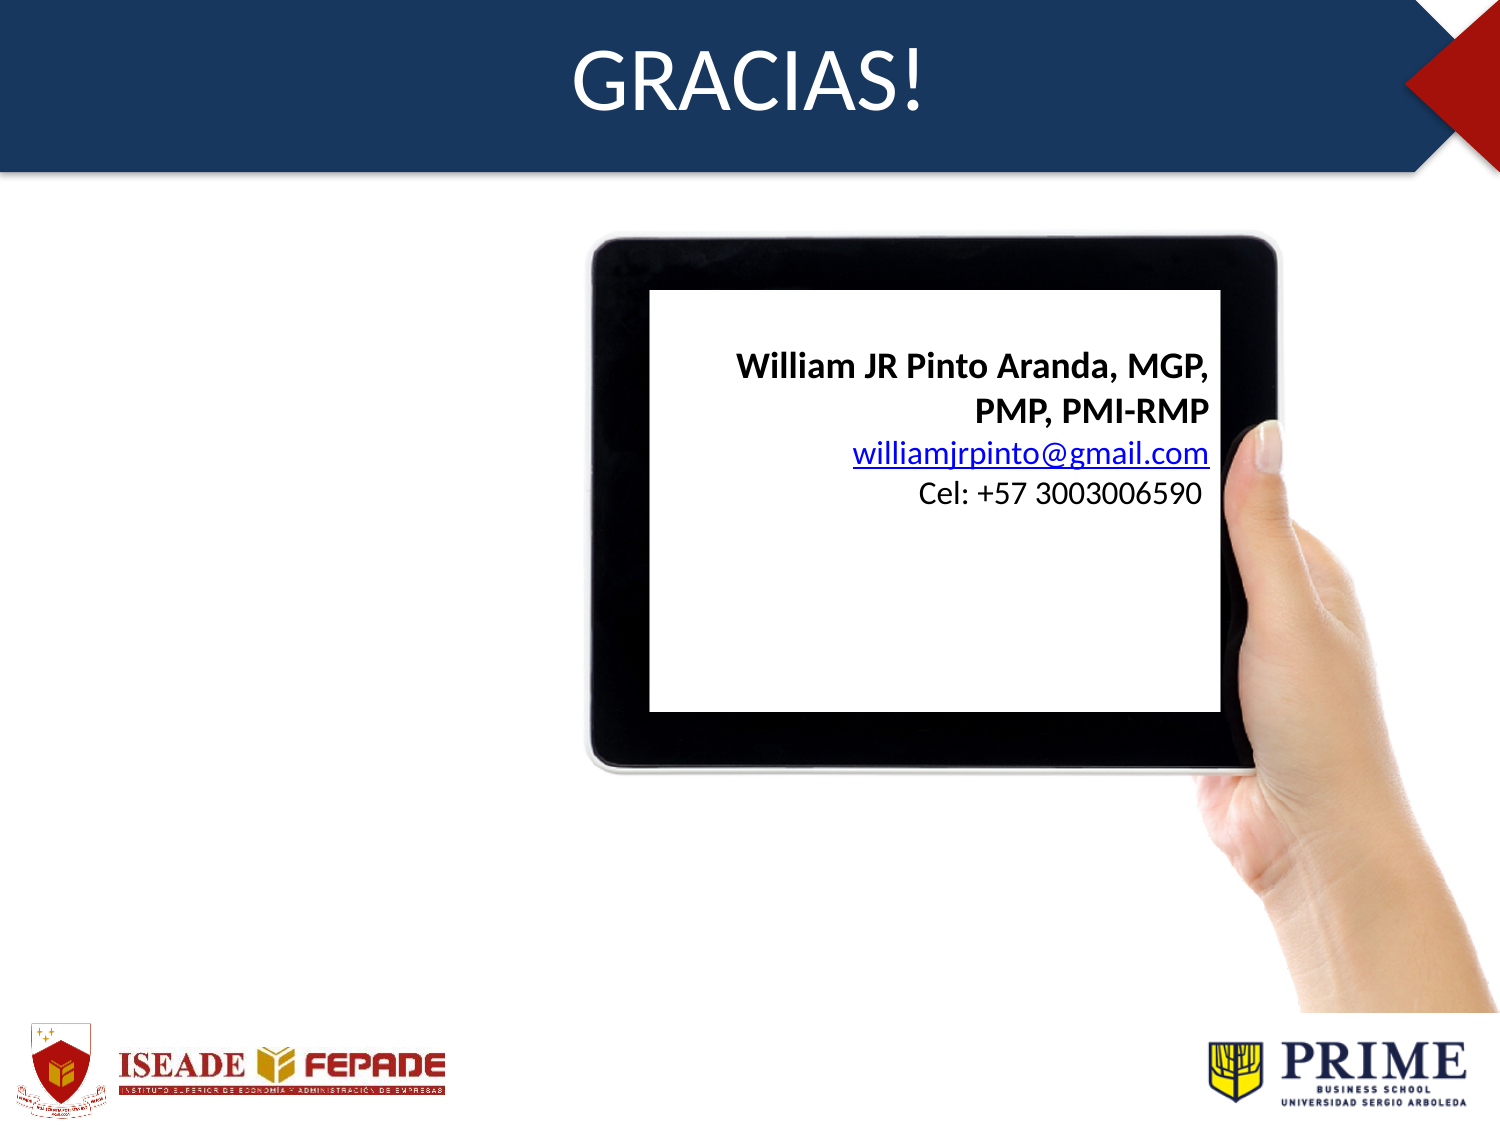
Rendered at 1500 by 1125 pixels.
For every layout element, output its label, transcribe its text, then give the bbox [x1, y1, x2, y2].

text_box William JR Pinto Aranda, MGP, PMP, PMI-RMP williamjrpinto@gmail.com Cel: +57 3003006590 [692, 334, 1225, 519]
picture [15, 1022, 108, 1120]
picture [119, 1047, 445, 1095]
picture [582, 228, 1500, 1013]
title GRACIAS! [75, 11, 1425, 199]
picture [1180, 1022, 1500, 1123]
